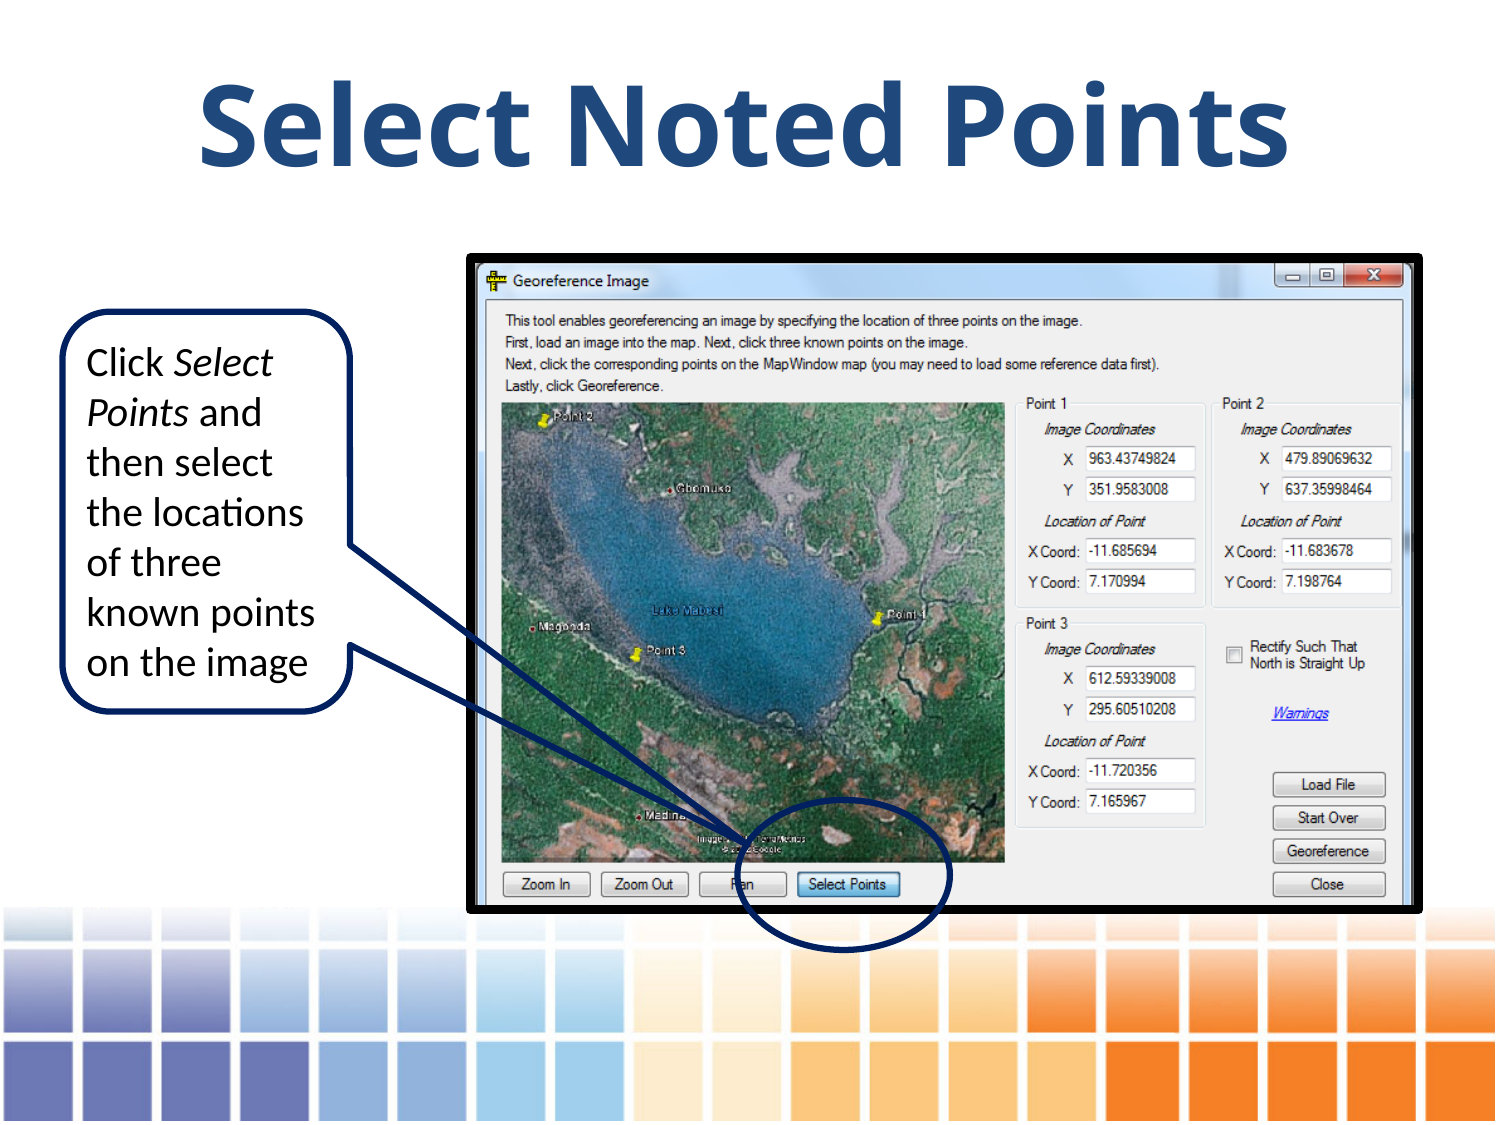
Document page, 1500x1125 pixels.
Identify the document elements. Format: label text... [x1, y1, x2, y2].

title Select Noted Points [27, 27, 1463, 215]
text_box [60, 328, 469, 714]
picture [1, 907, 1495, 1121]
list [474, 262, 1415, 906]
text_box [751, 915, 937, 953]
text_box Click Select Points and then select the locations of three known points on the image [71, 327, 341, 693]
text_box [72, 309, 340, 327]
